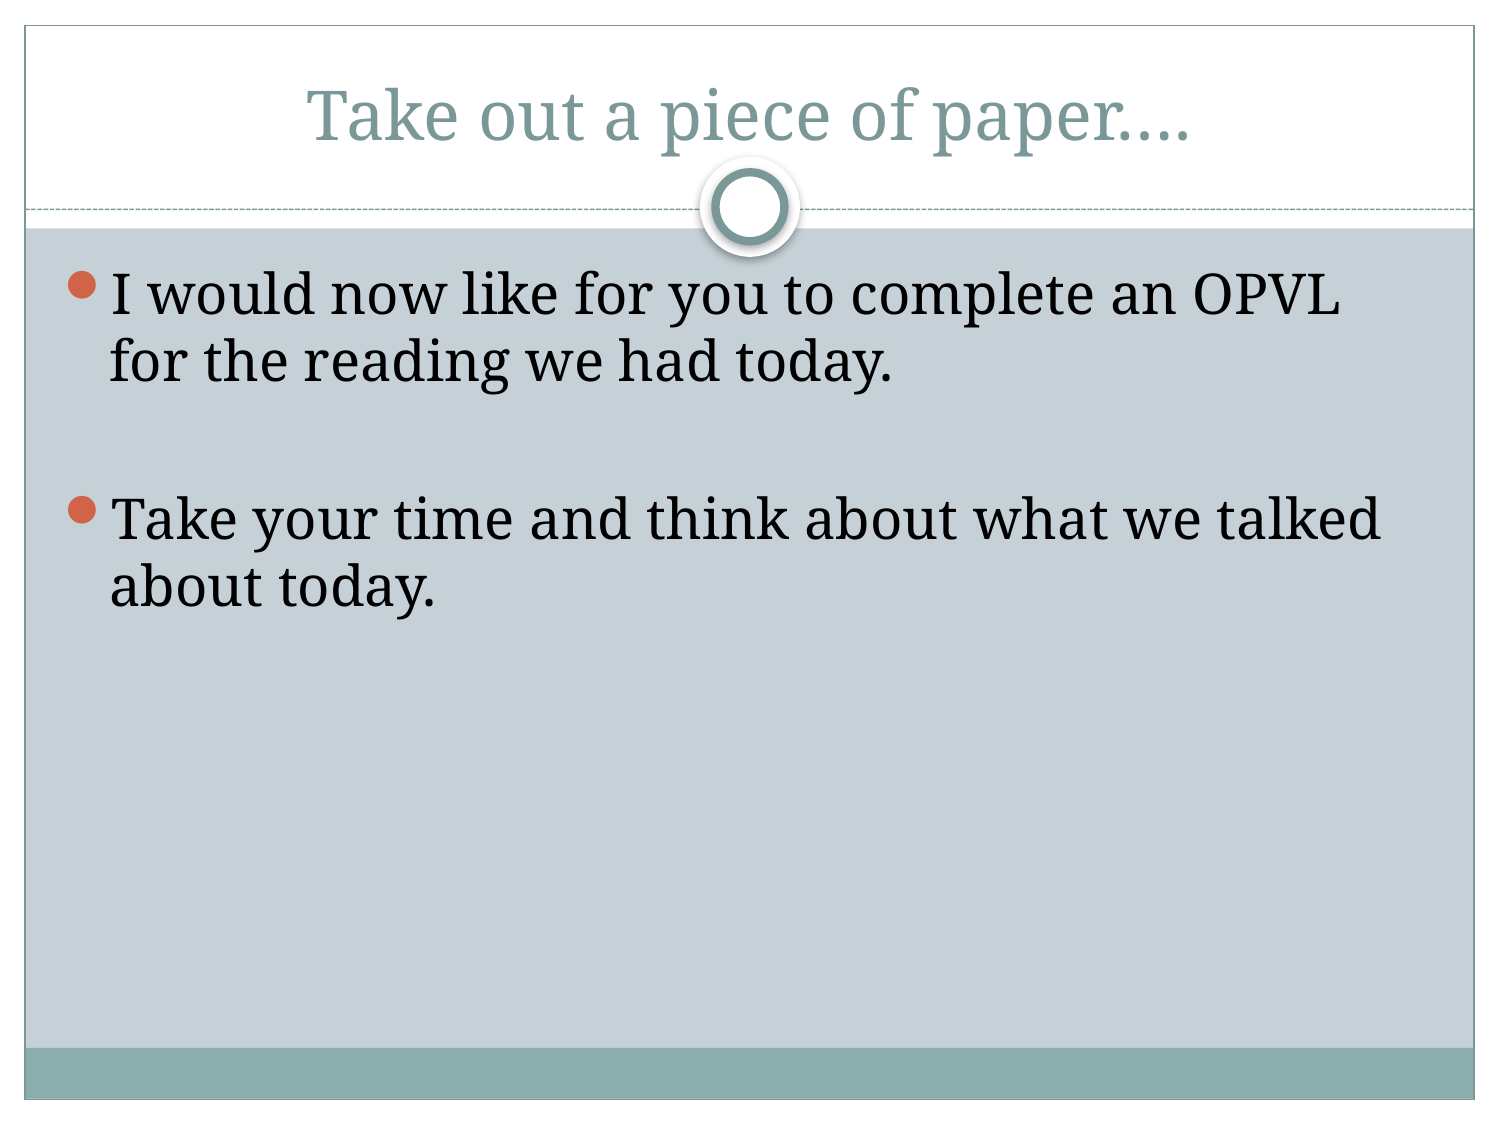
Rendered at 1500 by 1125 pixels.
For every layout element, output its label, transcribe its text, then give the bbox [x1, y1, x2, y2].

list I would now like for you to complete an OPVL for the reading we had today. Take your time and think about what we talked about today. [49, 250, 1445, 1001]
title Take out a piece of paper…. [49, 37, 1450, 162]
